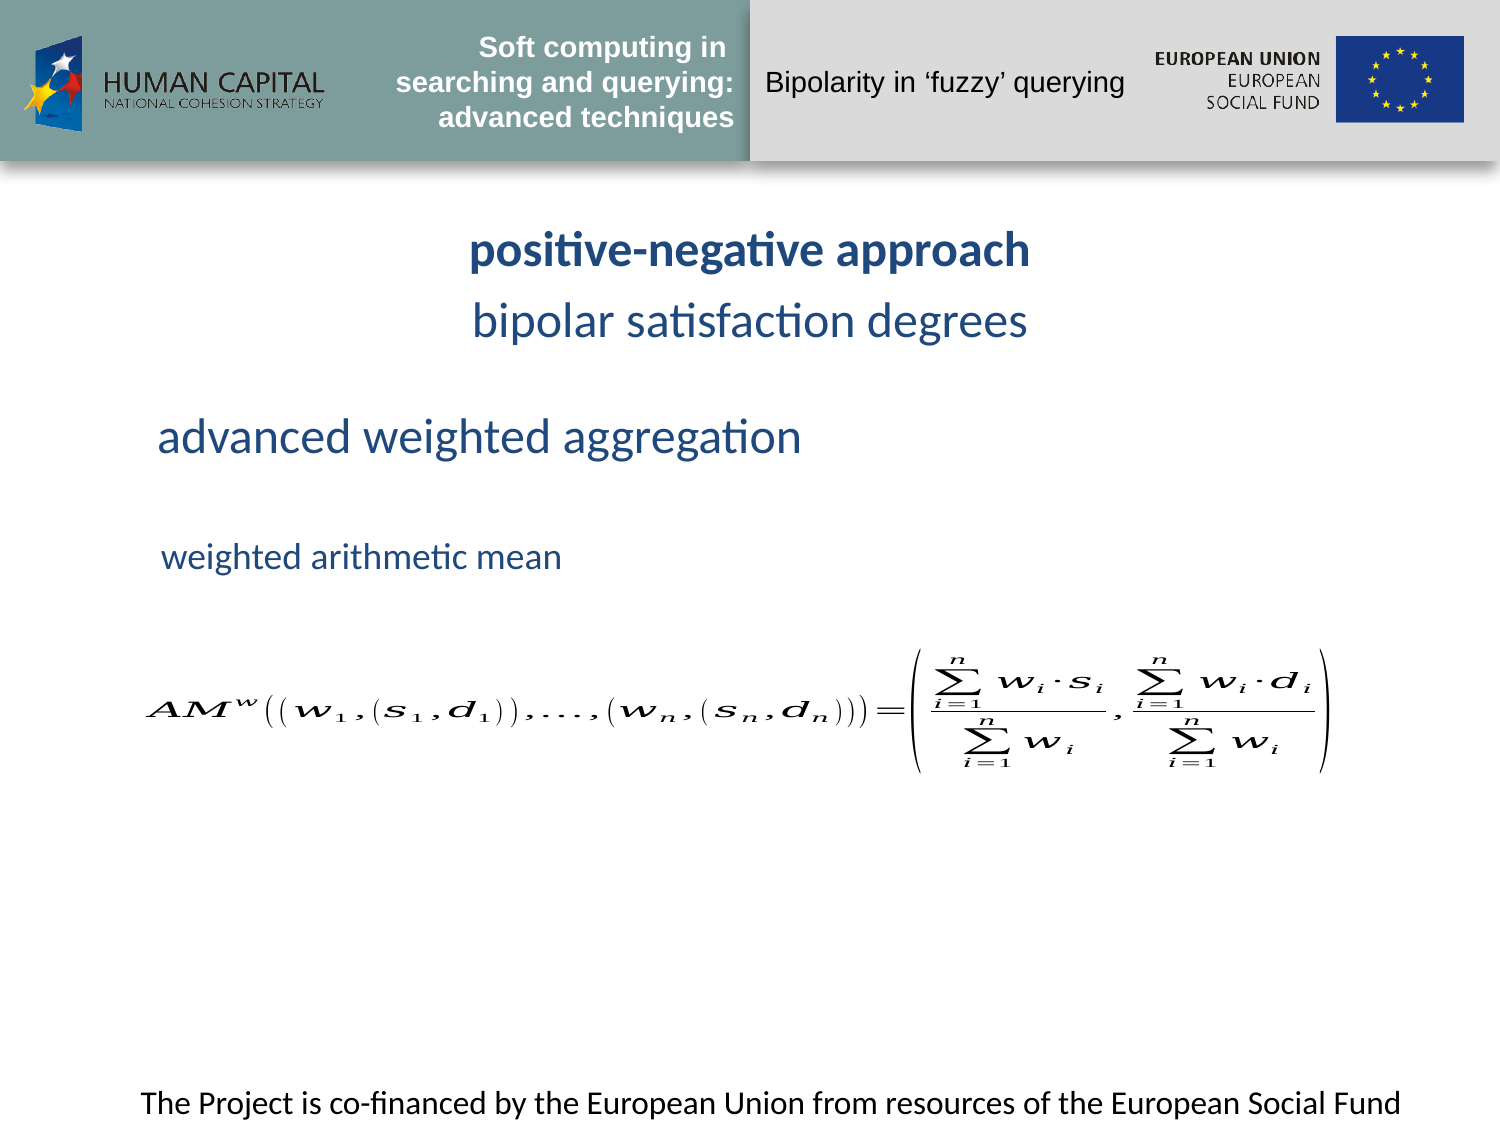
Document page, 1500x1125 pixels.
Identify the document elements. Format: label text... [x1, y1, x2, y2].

list Bipolarity in ‘fuzzy’ querying [750, 0, 1500, 161]
text_box weighted arithmetic mean [146, 524, 578, 585]
text_box bipolar satisfaction degrees [456, 280, 1043, 355]
text_box The Project is co-financed by the European Union from resources of the European Social Fund [125, 1073, 1418, 1125]
picture [1154, 36, 1465, 123]
text_box 40K [742, 8, 750, 161]
title Soft computing in searching and querying: advanced techniques [0, 0, 750, 161]
picture [15, 23, 326, 133]
text_box advanced weighted aggregation [67, 396, 1306, 472]
text_box positive-negative approach [454, 209, 1046, 285]
